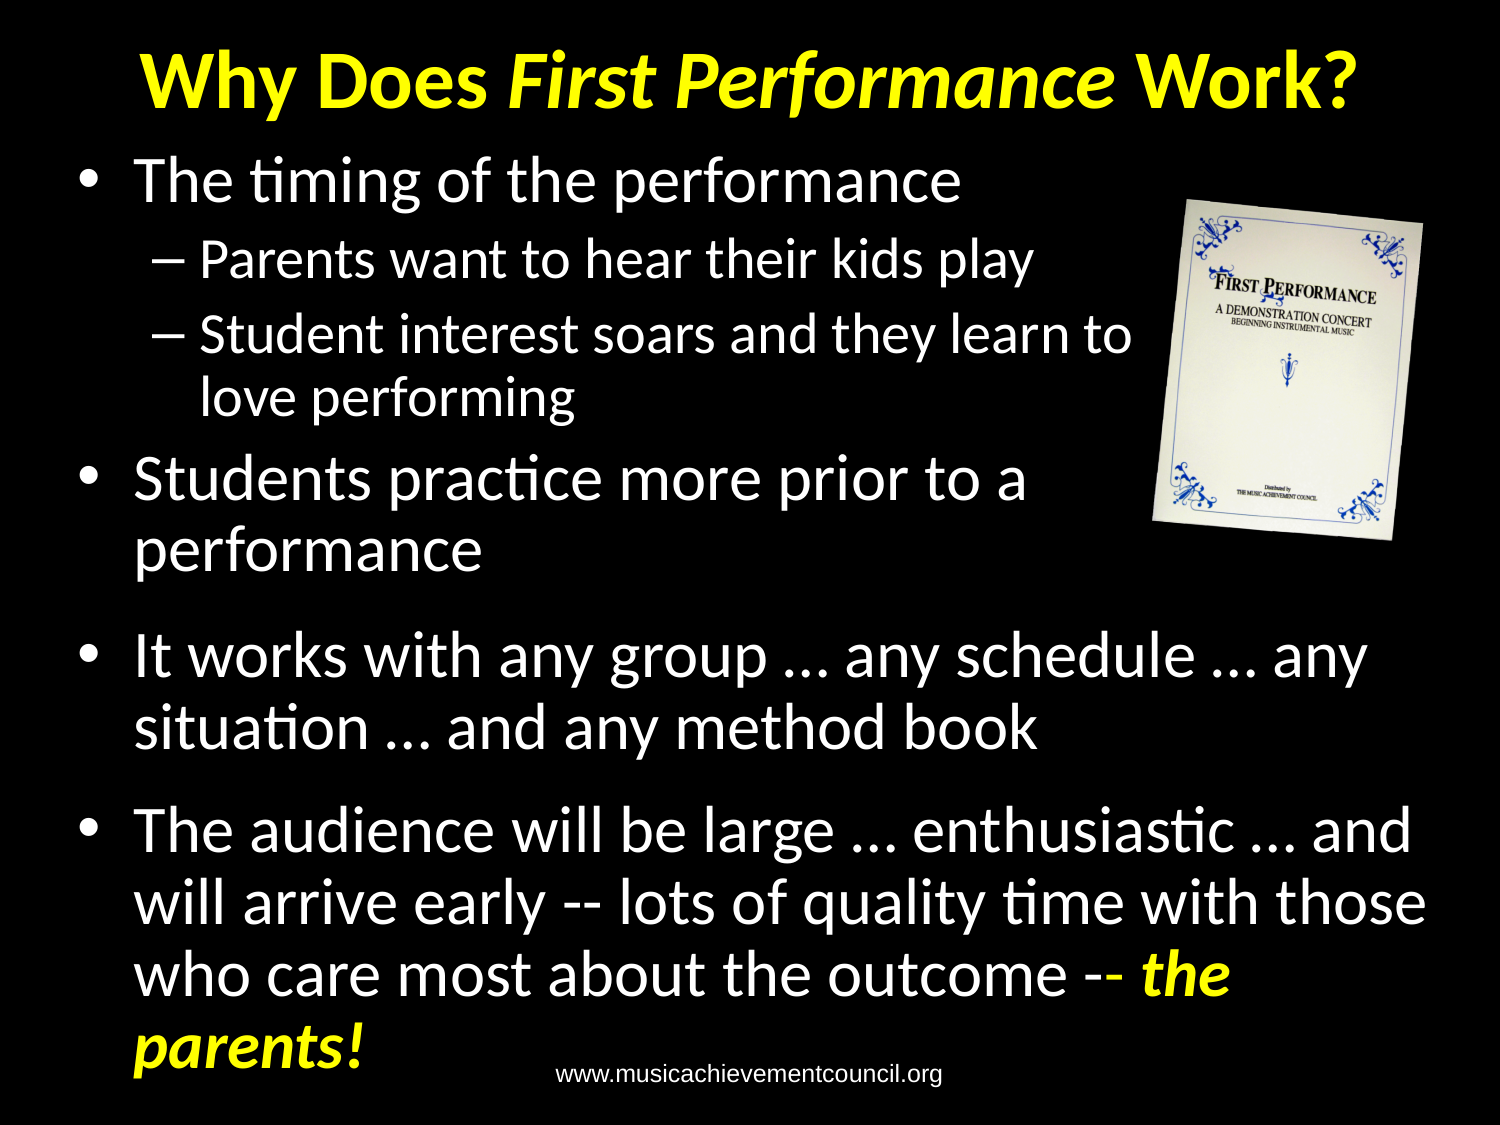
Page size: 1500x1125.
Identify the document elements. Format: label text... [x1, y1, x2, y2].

picture [1151, 178, 1425, 563]
text_box It works with any group … any schedule … any situation … and any method book [62, 612, 1475, 888]
text_box The audience will be large … enthusiastic … and will arrive early -- lots of quality time with those who care most about the outcome -- the parents! [62, 888, 1475, 1100]
list The timing of the performance Parents want to hear their kids play Student interest soars and they learn to love performing Students practice more prior to a performance [62, 137, 1163, 612]
title Why Does First Performance Work? [0, 12, 1500, 138]
